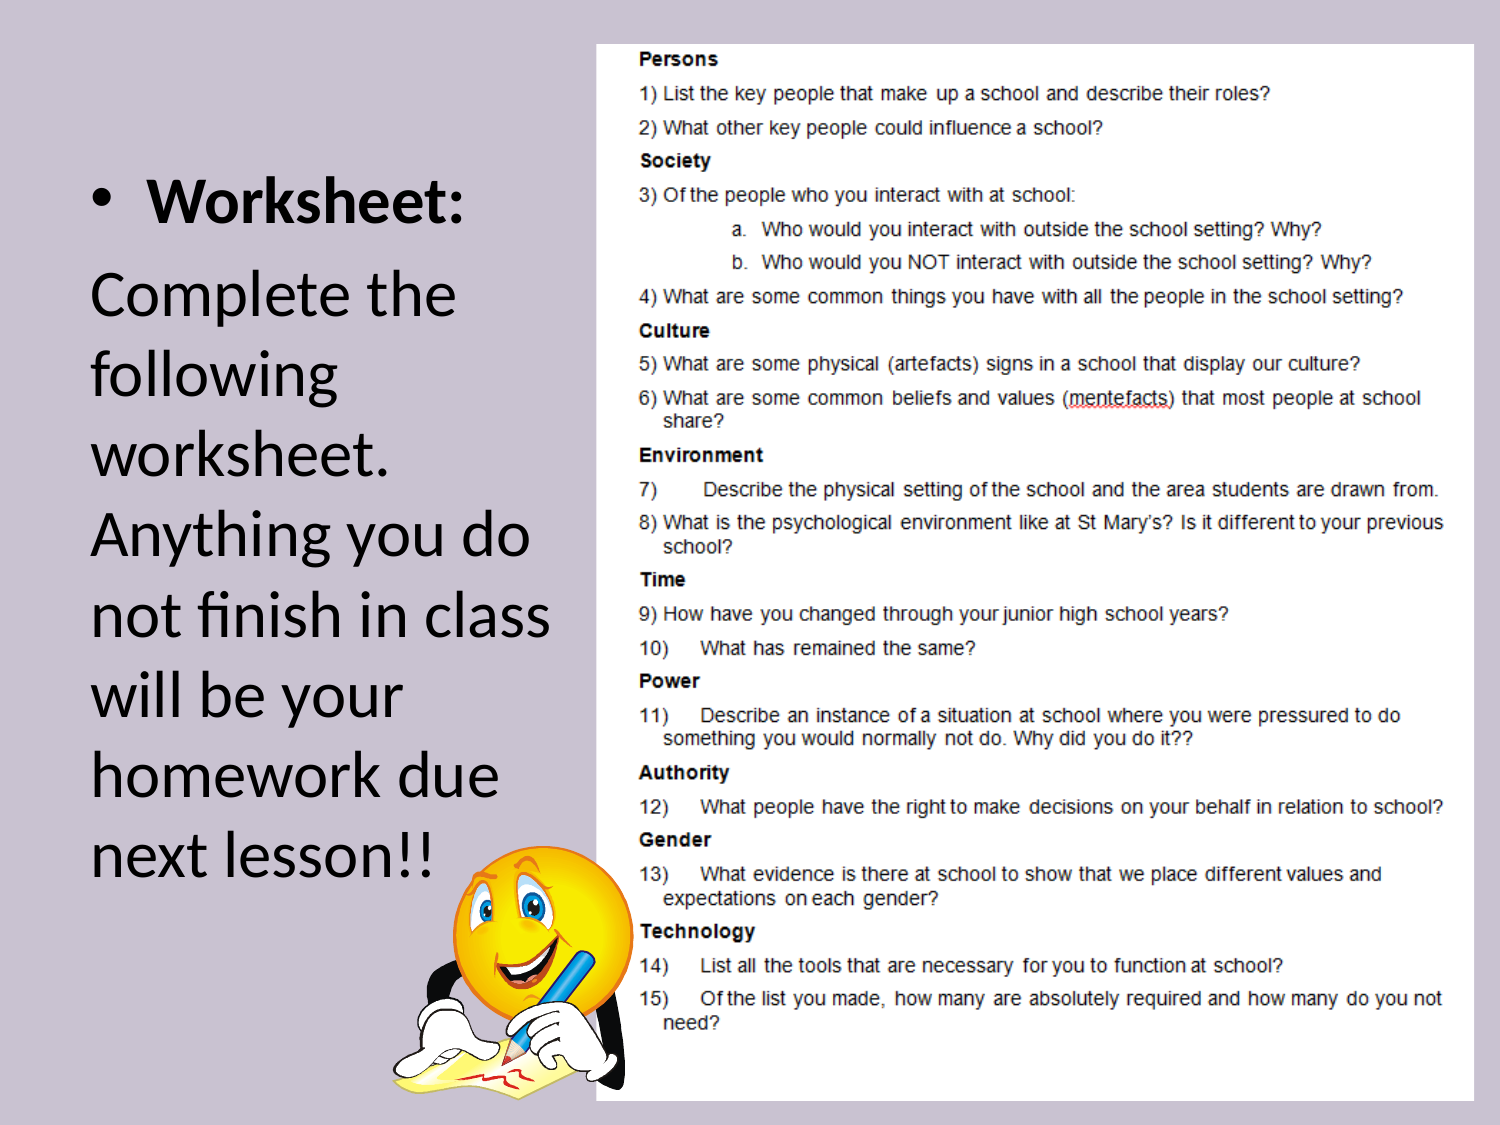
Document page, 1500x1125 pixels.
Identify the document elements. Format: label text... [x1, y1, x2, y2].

picture [391, 44, 1475, 1101]
list Worksheet: Complete the following worksheet. Anything you do not finish in class will be your homework due next lesson!! [75, 149, 591, 976]
